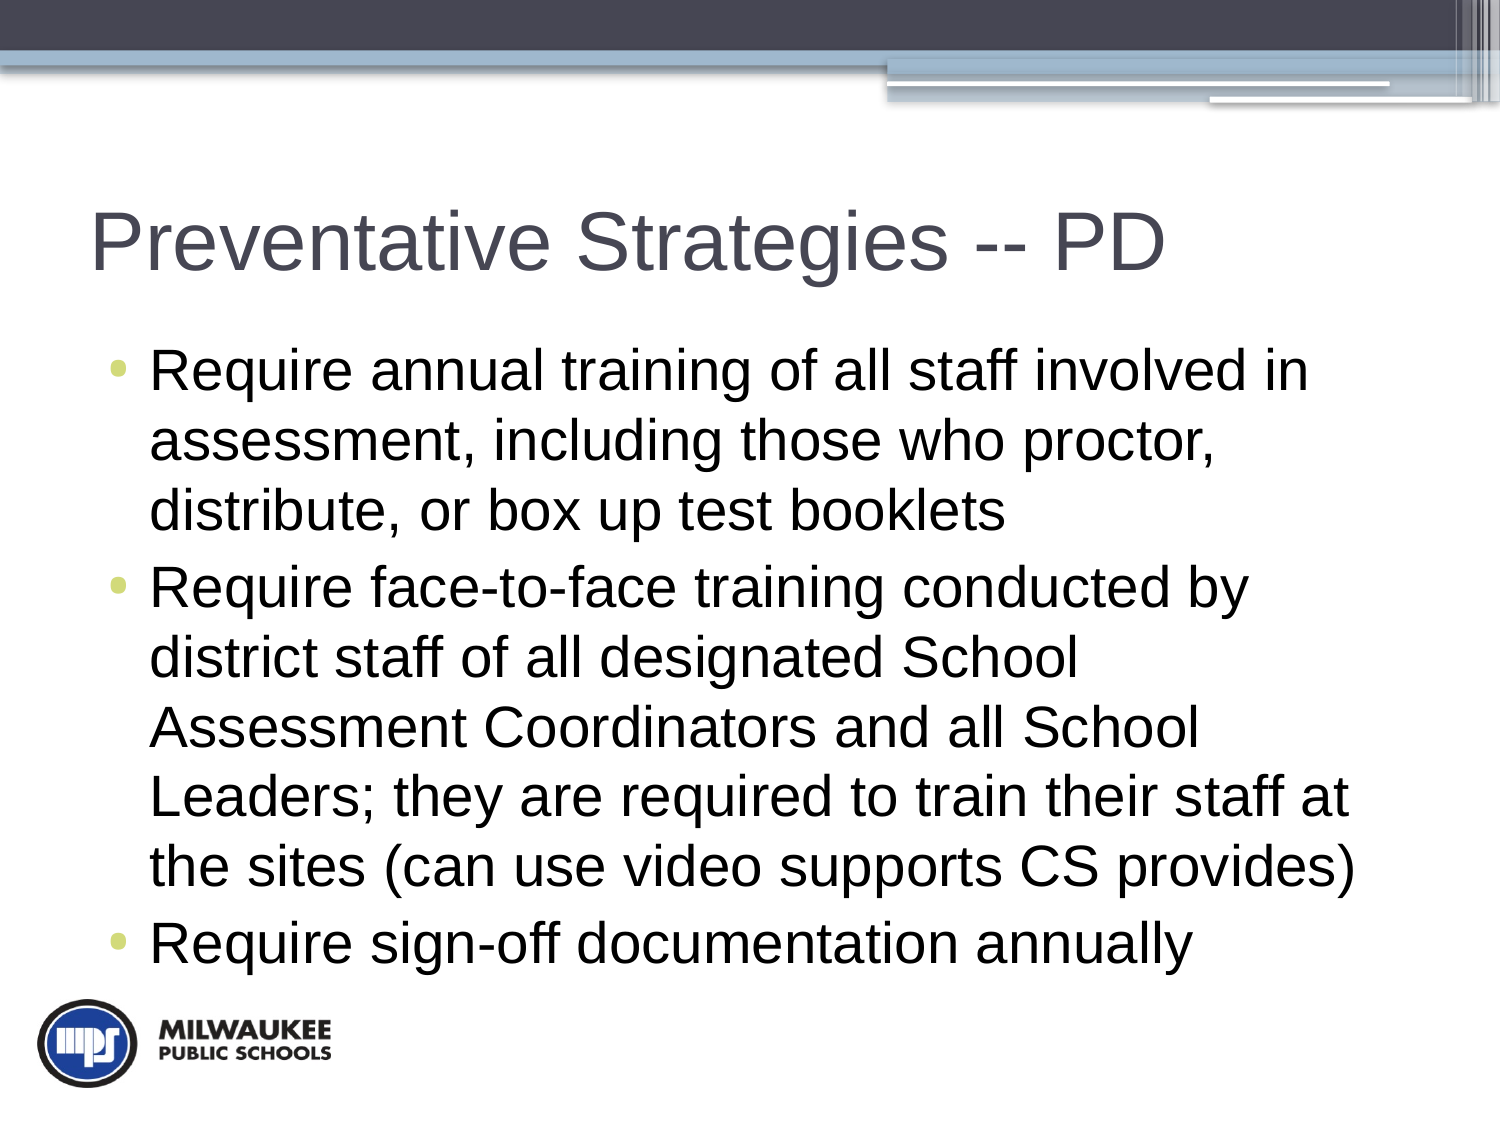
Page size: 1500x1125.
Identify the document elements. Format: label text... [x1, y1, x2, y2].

title Preventative Strategies -- PD [75, 149, 1425, 324]
picture [37, 999, 331, 1088]
list Require annual training of all staff involved in assessment, including those who proctor, distribute, or box up test booklets Require face-to-face training conducted by district staff of all designated School Assessment Coordinators and all School Leaders; they are required to train their staff at the sites (can use video supports CS provides) Require sign-off documentation annually [74, 324, 1426, 1035]
